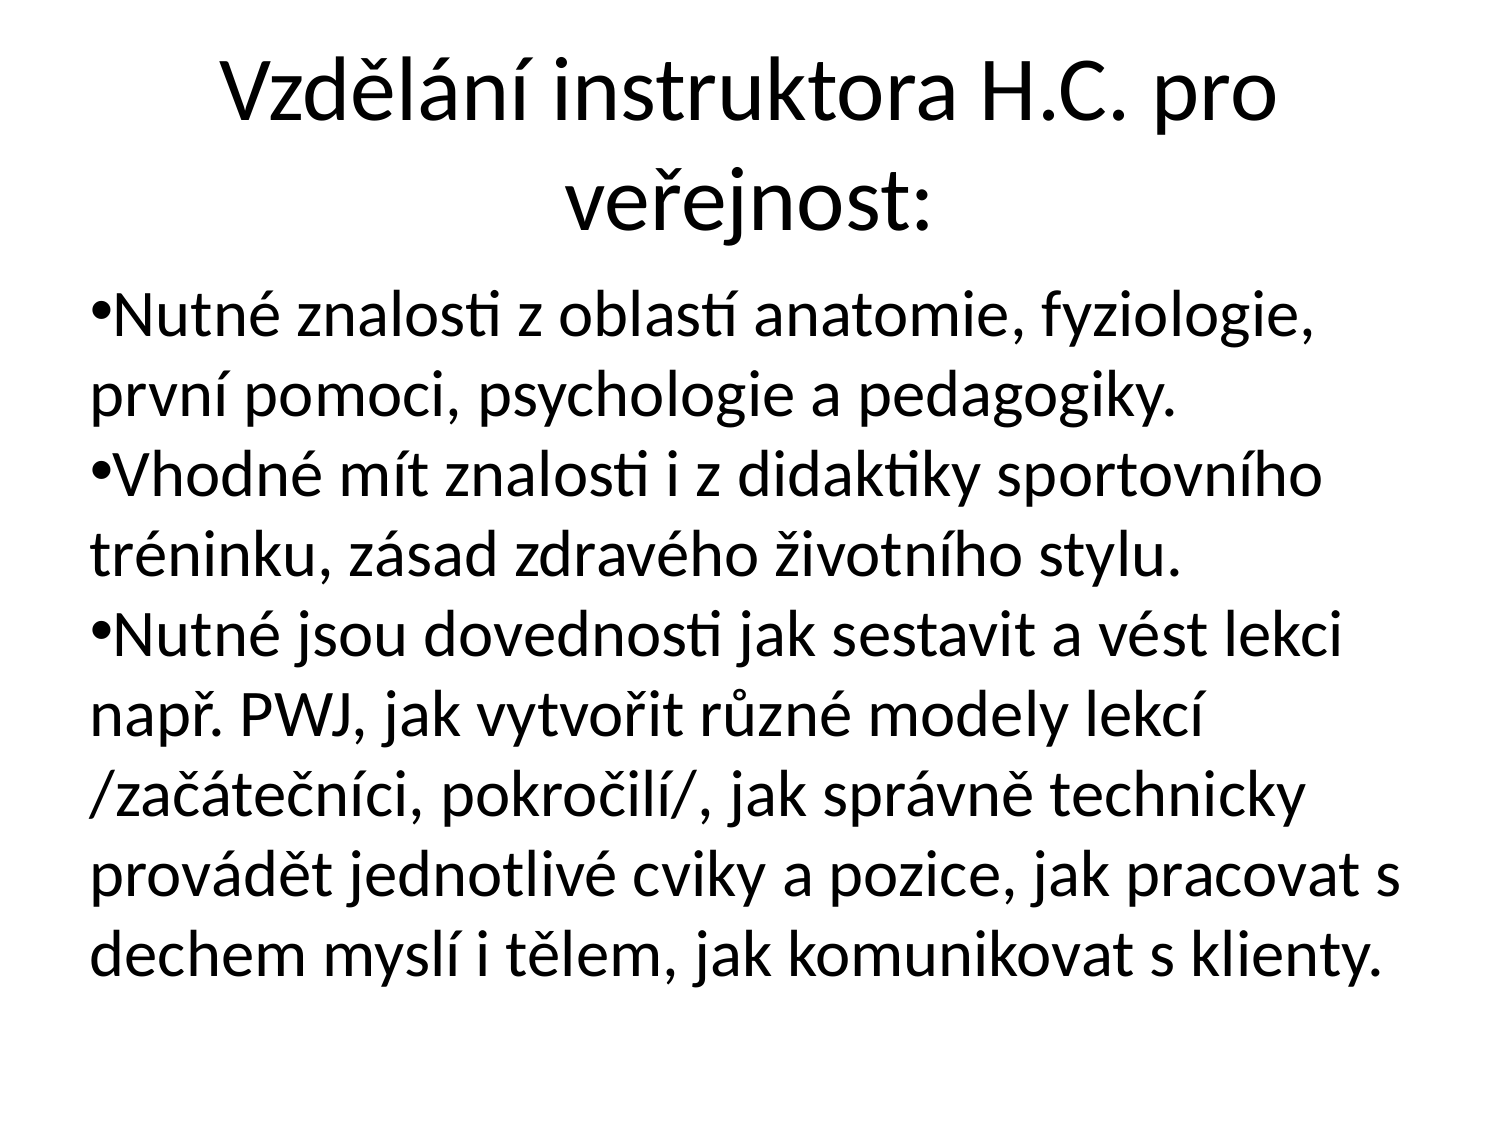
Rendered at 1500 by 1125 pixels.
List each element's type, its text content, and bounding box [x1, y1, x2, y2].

text_box Vzdělání instruktora H.C. pro veřejnost: [75, 45, 1425, 233]
text_box Nutné znalosti z oblastí anatomie, fyziologie, první pomoci, psychologie a pedagogiky. Vhodné mít znalosti i z didaktiky sportovního tréninku, zásad zdravého životního stylu. Nutné jsou dovednosti jak sestavit a vést lekci např. PWJ, jak vytvořit různé modely lekcí /začátečníci, pokročilí/, jak správně technicky provádět jednotlivé cviky a pozice, jak pracovat s dechem myslí i tělem, jak komunikovat s klienty. [75, 262, 1425, 1035]
